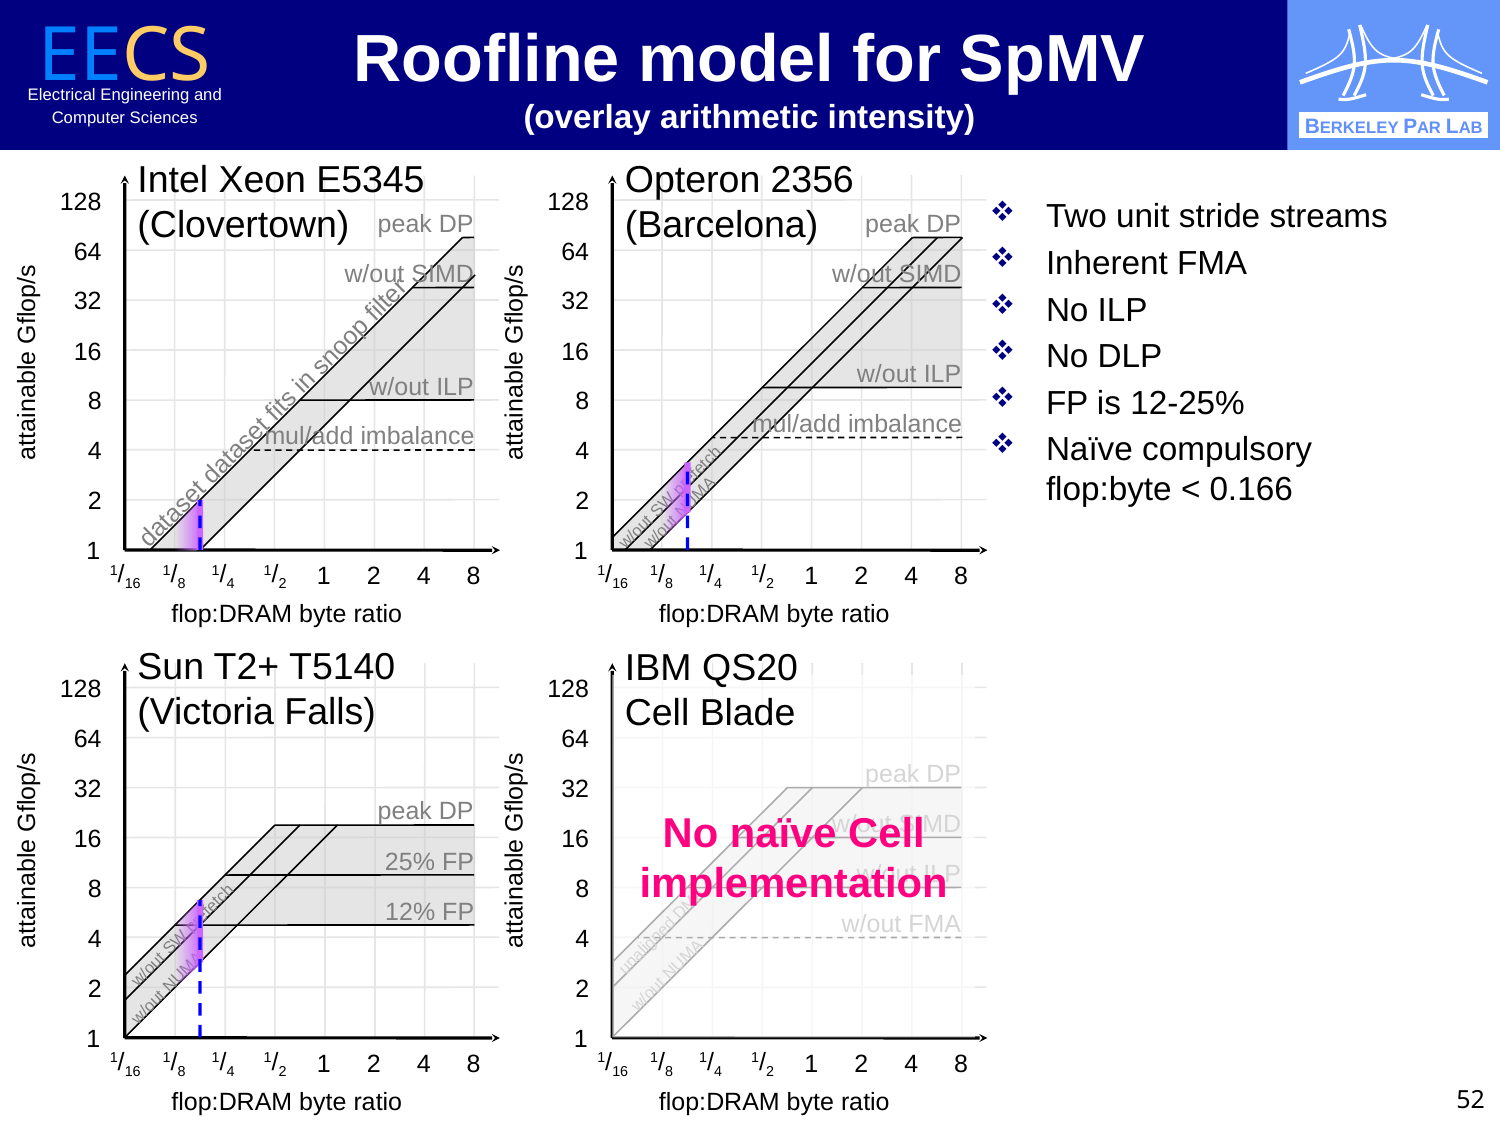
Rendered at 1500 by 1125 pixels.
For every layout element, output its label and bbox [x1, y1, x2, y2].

text_box [0, 149, 1463, 625]
slide_number [1149, 1085, 1500, 1125]
text_box [0, 637, 988, 1113]
text_box [608, 175, 617, 184]
title [224, 0, 1275, 150]
text_box [120, 175, 129, 184]
